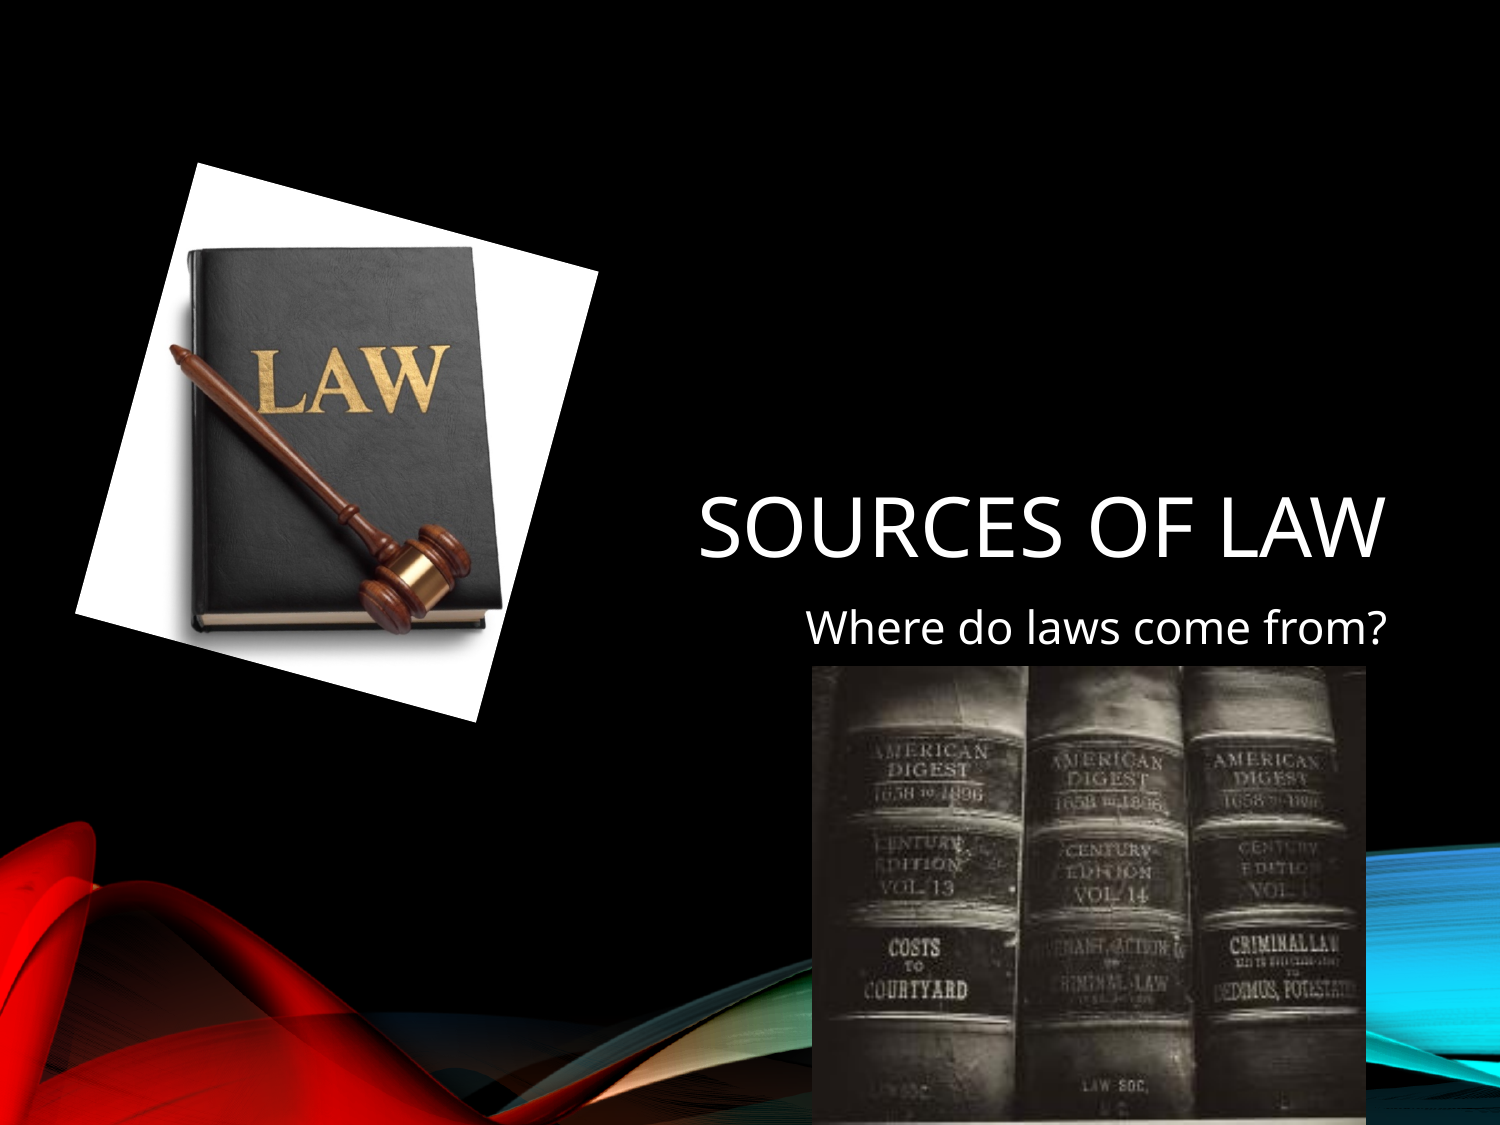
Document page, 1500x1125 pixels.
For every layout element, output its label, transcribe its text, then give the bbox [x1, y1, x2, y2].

picture [0, 666, 1500, 1125]
list Where do laws come from? [97, 597, 1403, 820]
picture [75, 162, 599, 723]
title Sources of Law [97, 123, 1403, 584]
